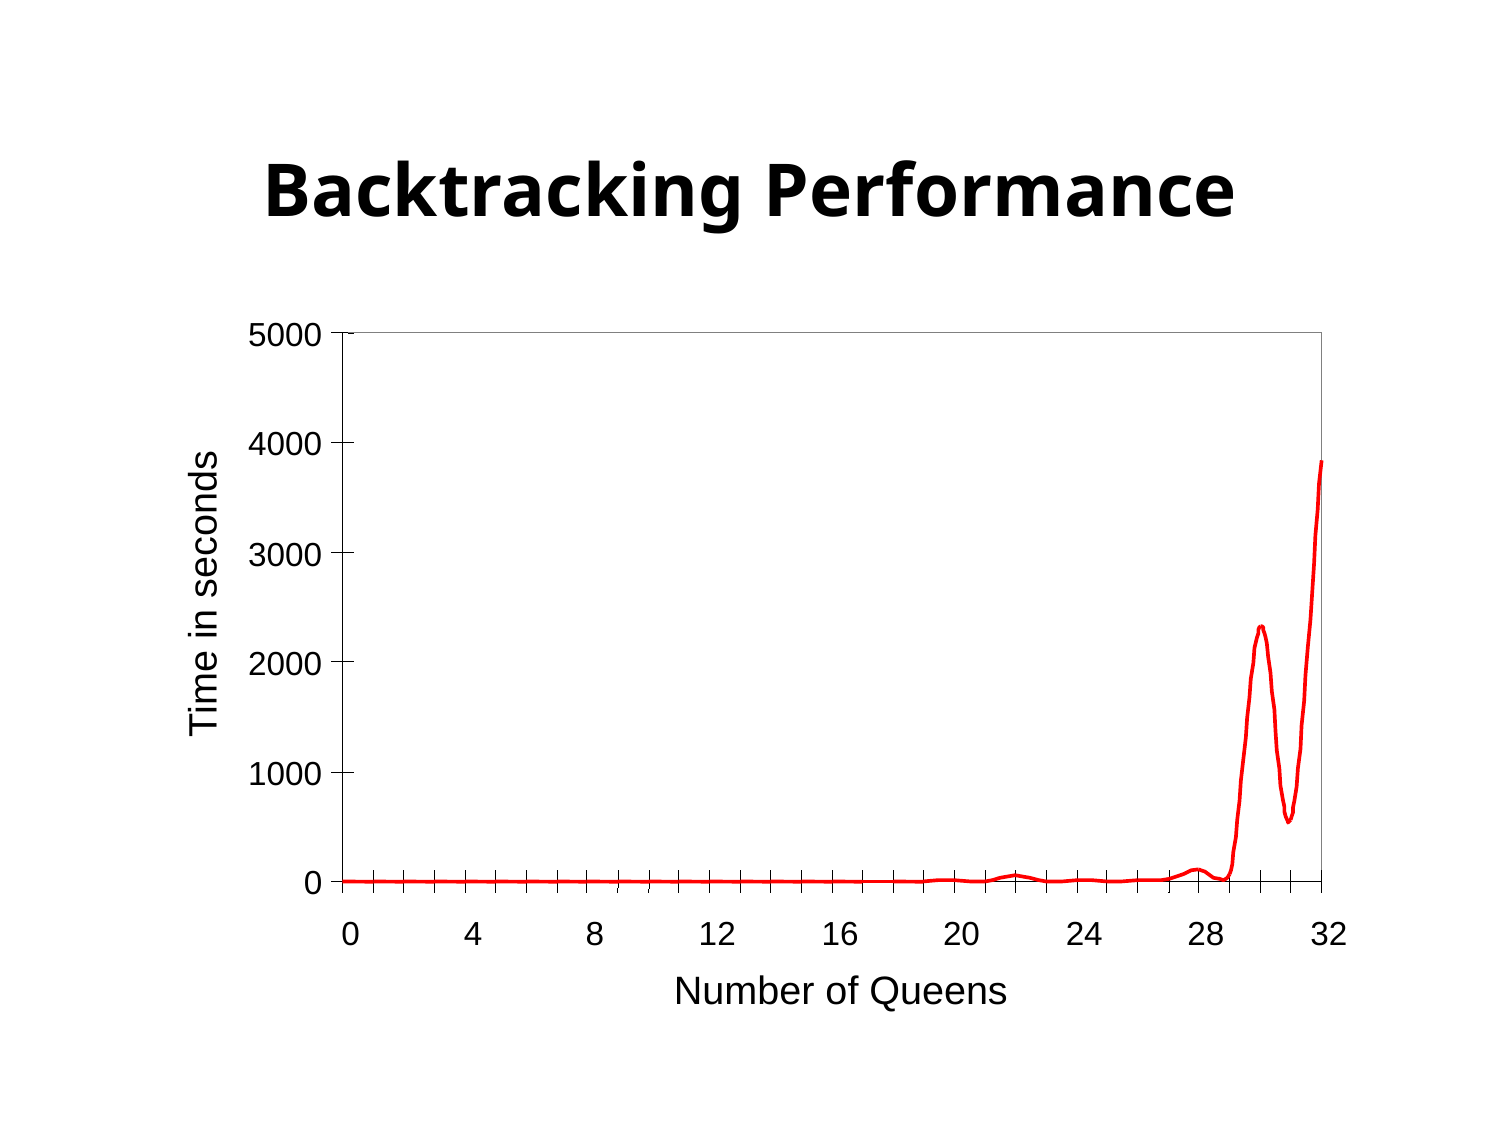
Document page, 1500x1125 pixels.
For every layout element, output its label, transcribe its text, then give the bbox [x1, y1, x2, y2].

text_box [149, 287, 1363, 1026]
title Backtracking Performance [112, 99, 1388, 275]
